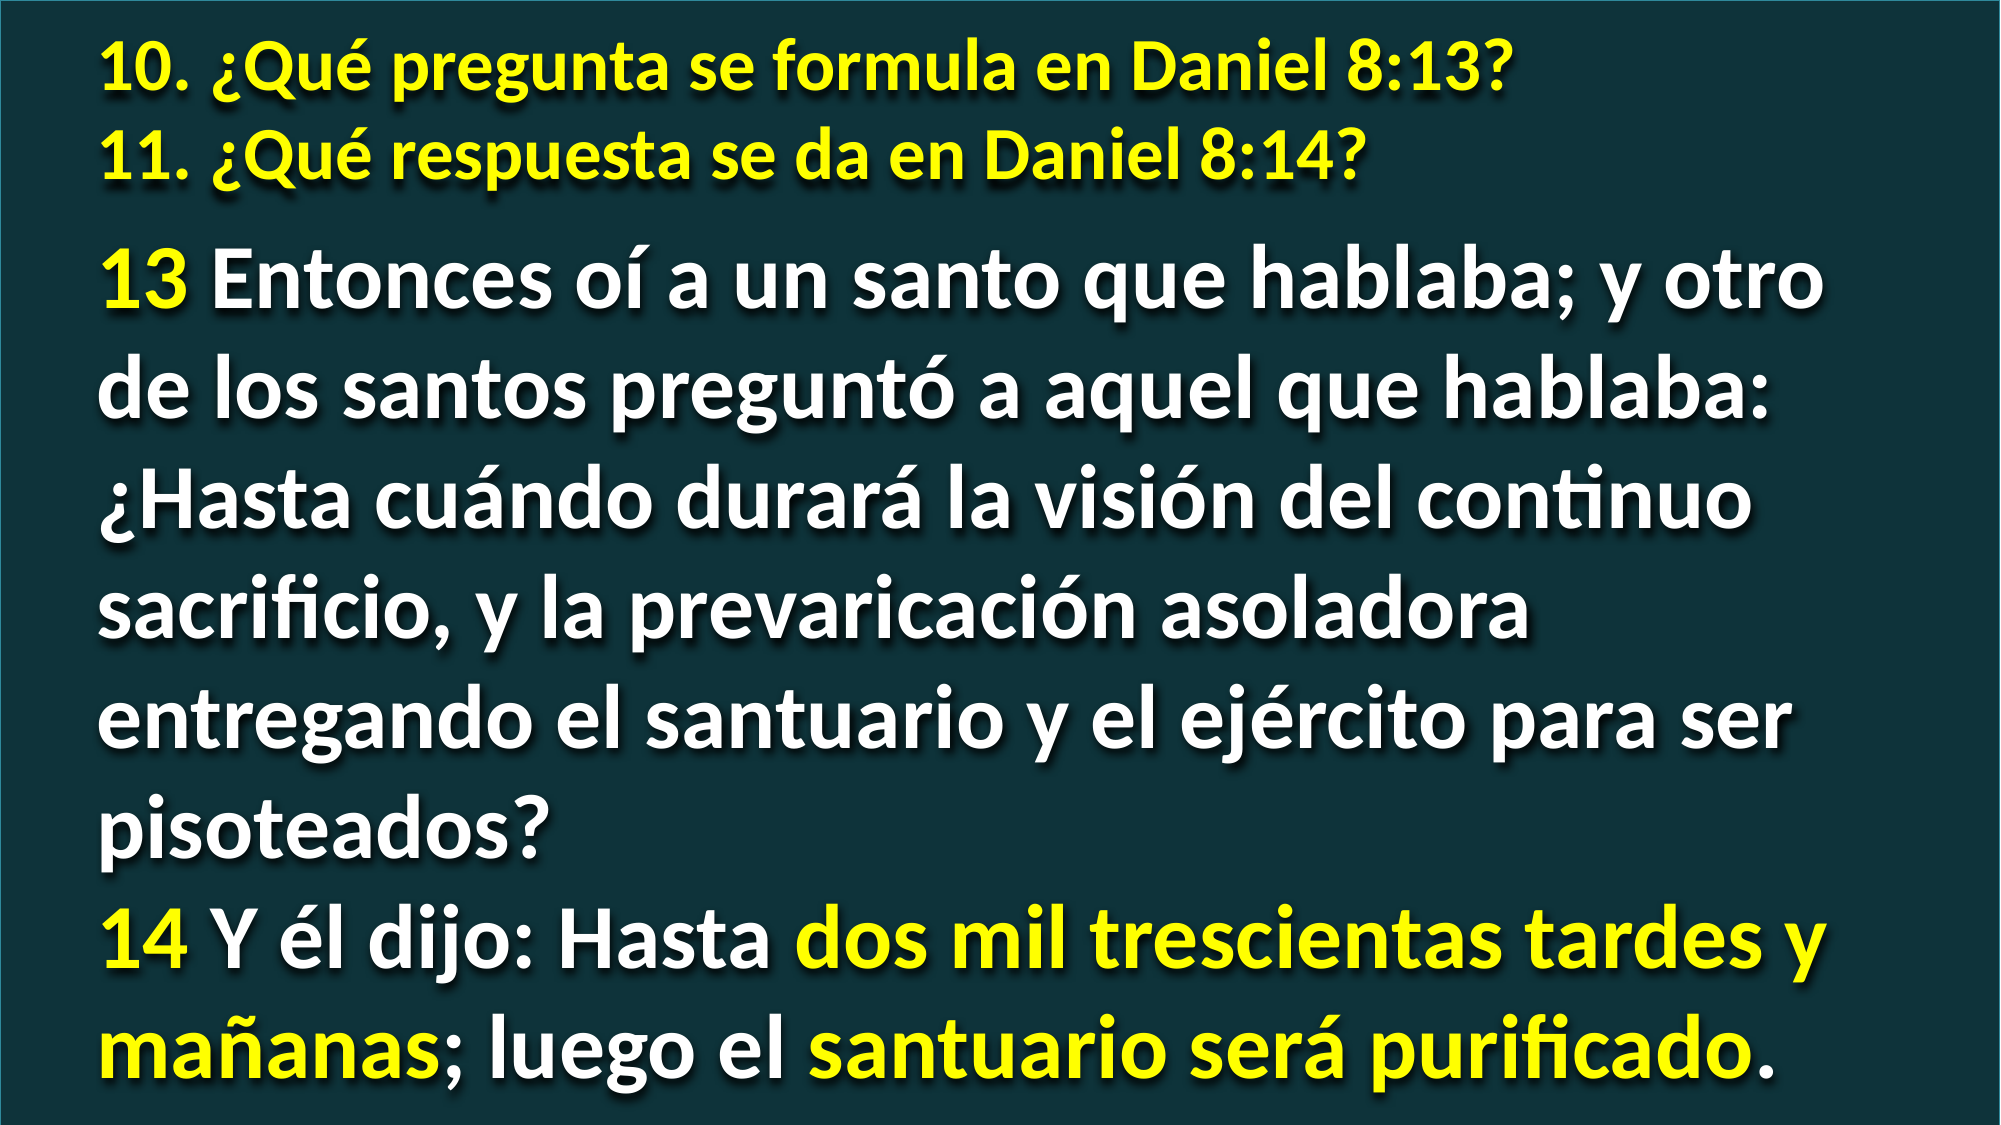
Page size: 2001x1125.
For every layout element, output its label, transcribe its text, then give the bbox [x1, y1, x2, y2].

text_box 10. ¿Qué pregunta se formula en Daniel 8:13? 11. ¿Qué respuesta se da en Daniel 8:14? [81, 7, 1919, 203]
text_box [0, 0, 2000, 1125]
text_box 13 Entonces oí a un santo que hablaba; y otro de los santos preguntó a aquel que hablaba: ¿Hasta cuándo durará la visión del continuo sacrificio, y la prevaricación asoladora entregando el santuario y el ejército para ser pisoteados? 14 Y él dijo: Hasta dos mil trescientas tardes y mañanas; luego el santuario será purificado. [81, 209, 1919, 1104]
